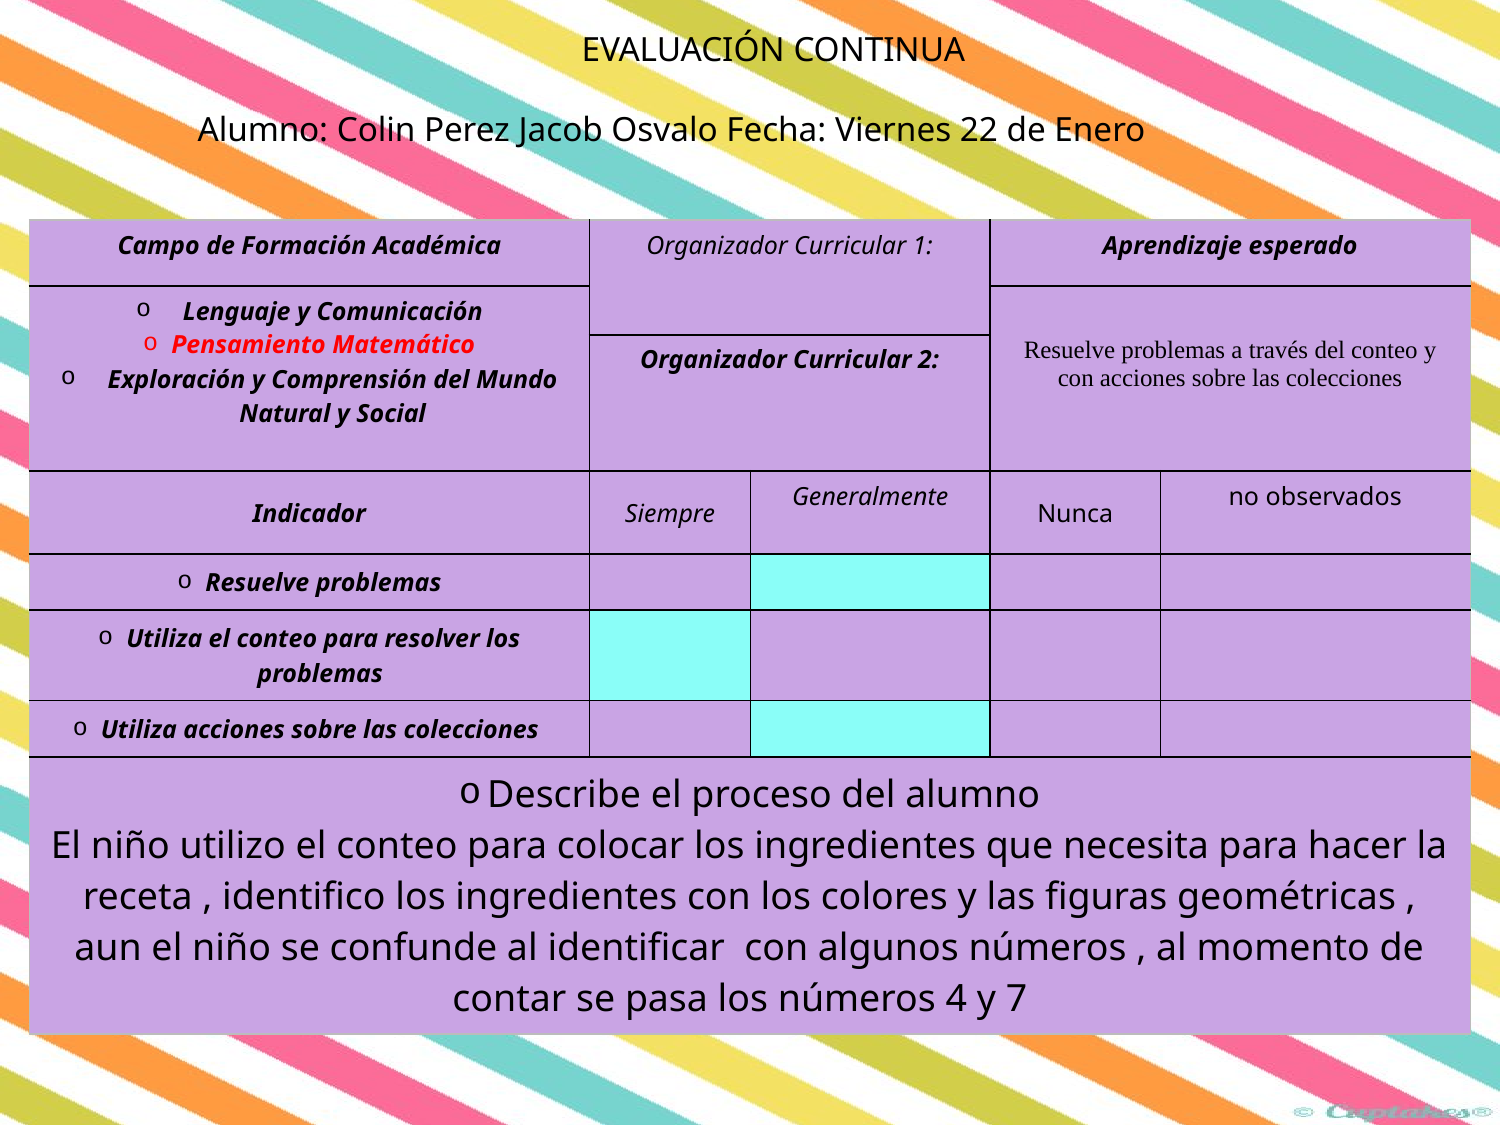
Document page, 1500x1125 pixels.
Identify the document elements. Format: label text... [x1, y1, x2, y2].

table_cell Organizador Curricular 2: [590, 336, 989, 470]
table_cell Resuelve problemas a través del conteo y con acciones sobre las colecciones [991, 287, 1470, 470]
table_header Campo de Formación Académica [30, 221, 589, 285]
table_cell [751, 611, 989, 700]
table_header Aprendizaje esperado [991, 221, 1470, 285]
table_cell Lenguaje y Comunicación Pensamiento Matemático Exploración y Comprensión del Mundo Natural y Social [30, 287, 589, 470]
table_cell [1161, 611, 1470, 700]
table_cell Resuelve problemas [30, 555, 589, 609]
table_cell [590, 611, 750, 700]
table_cell Utiliza acciones sobre las colecciones [30, 701, 589, 756]
table_cell Generalmente [751, 472, 989, 553]
table_cell [1161, 701, 1470, 756]
table_cell [991, 611, 1160, 700]
table_cell Indicador [30, 472, 589, 553]
table_cell Siempre [590, 472, 750, 553]
table_header Organizador Curricular 1: [590, 221, 989, 334]
table_cell no observados [1161, 472, 1470, 553]
table_cell [991, 555, 1160, 609]
table_cell [590, 701, 750, 756]
table_cell Utiliza el conteo para resolver los problemas [30, 611, 589, 700]
table_cell [0, 0, 1500, 1125]
table_cell Nunca [991, 472, 1160, 553]
table_cell [590, 555, 750, 609]
table_cell [751, 701, 989, 756]
table_cell [991, 701, 1160, 756]
table_cell [1161, 555, 1470, 609]
text_box EVALUACIÓN CONTINUA Alumno: Colin Perez Jacob Osvalo Fecha: Viernes 22 de Enero [182, 20, 1365, 156]
table_cell Describe el proceso del alumno El niño utilizo el conteo para colocar los ingredientes que necesita para hacer la receta , identifico los ingredientes con los colores y las figuras geométricas , aun el niño se confunde al identificar con algunos números , al momento de contar se pasa los números 4 y 7 [30, 758, 1470, 1033]
table_cell [751, 555, 989, 609]
